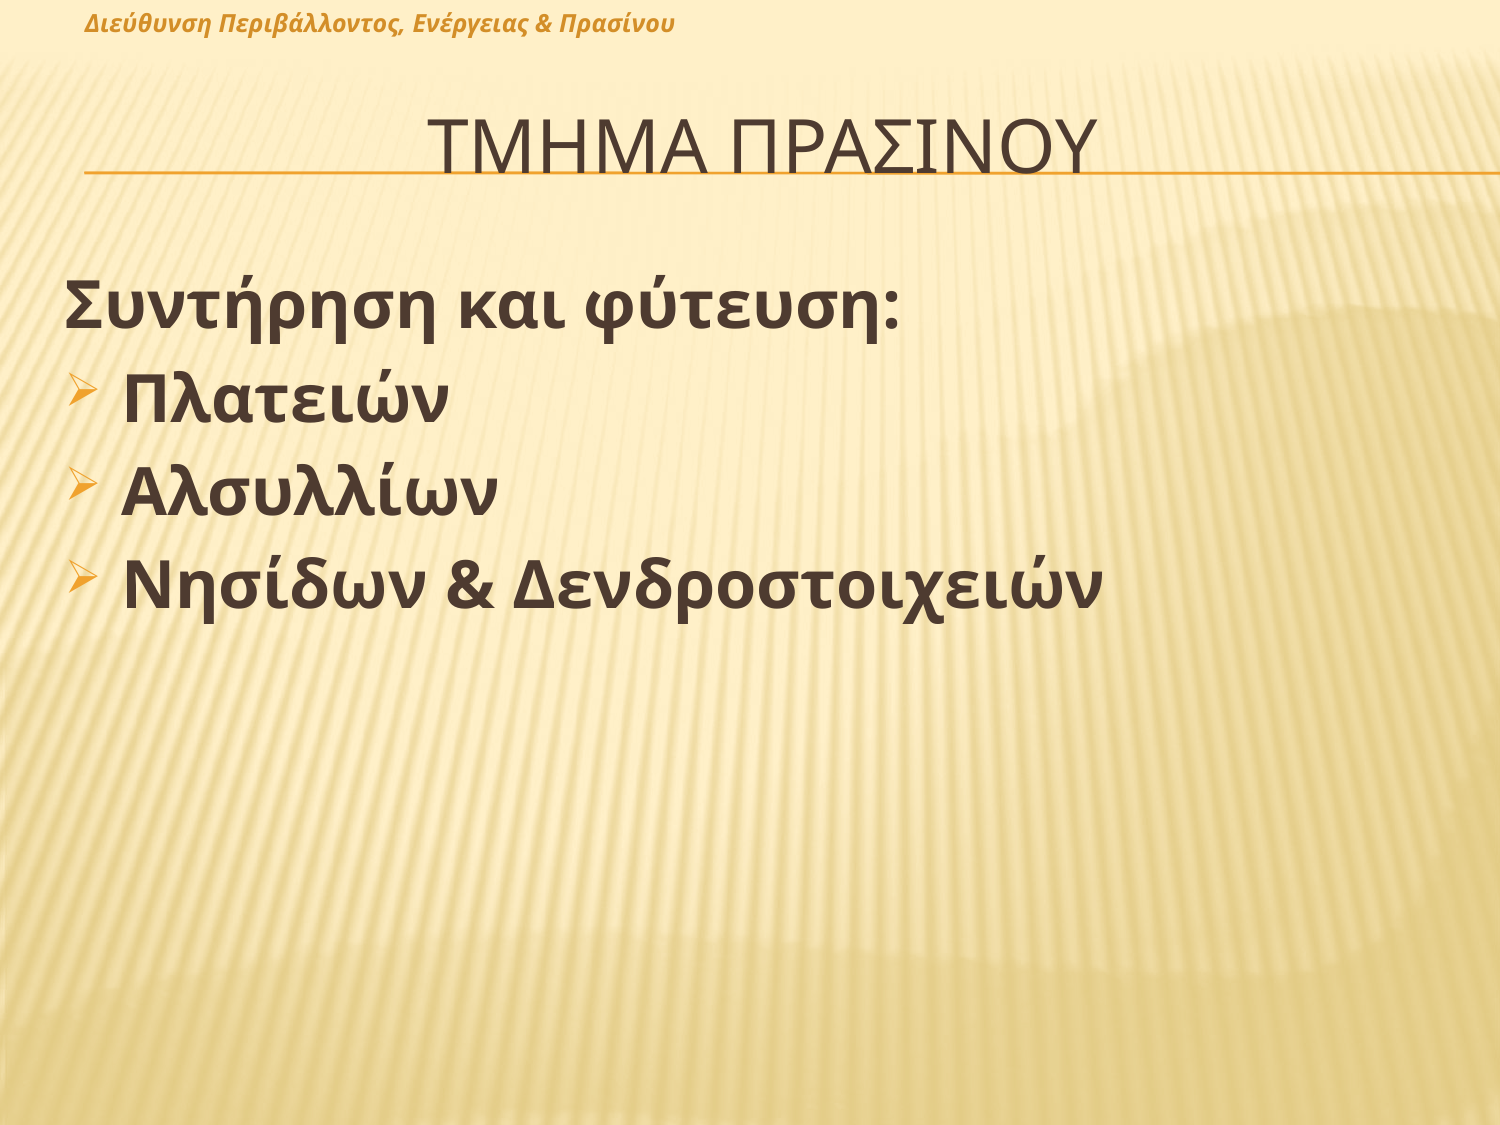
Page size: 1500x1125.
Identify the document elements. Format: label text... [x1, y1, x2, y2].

title Τμημα πρασινου [50, 75, 1475, 213]
list Συντήρηση και φύτευση: Πλατειών Αλσυλλίων Νησίδων & Δενδροστοιχειών [50, 254, 1475, 998]
footer Διεύθυνση Περιβάλλοντος, Ενέργειας & Πρασίνου [70, 0, 879, 71]
